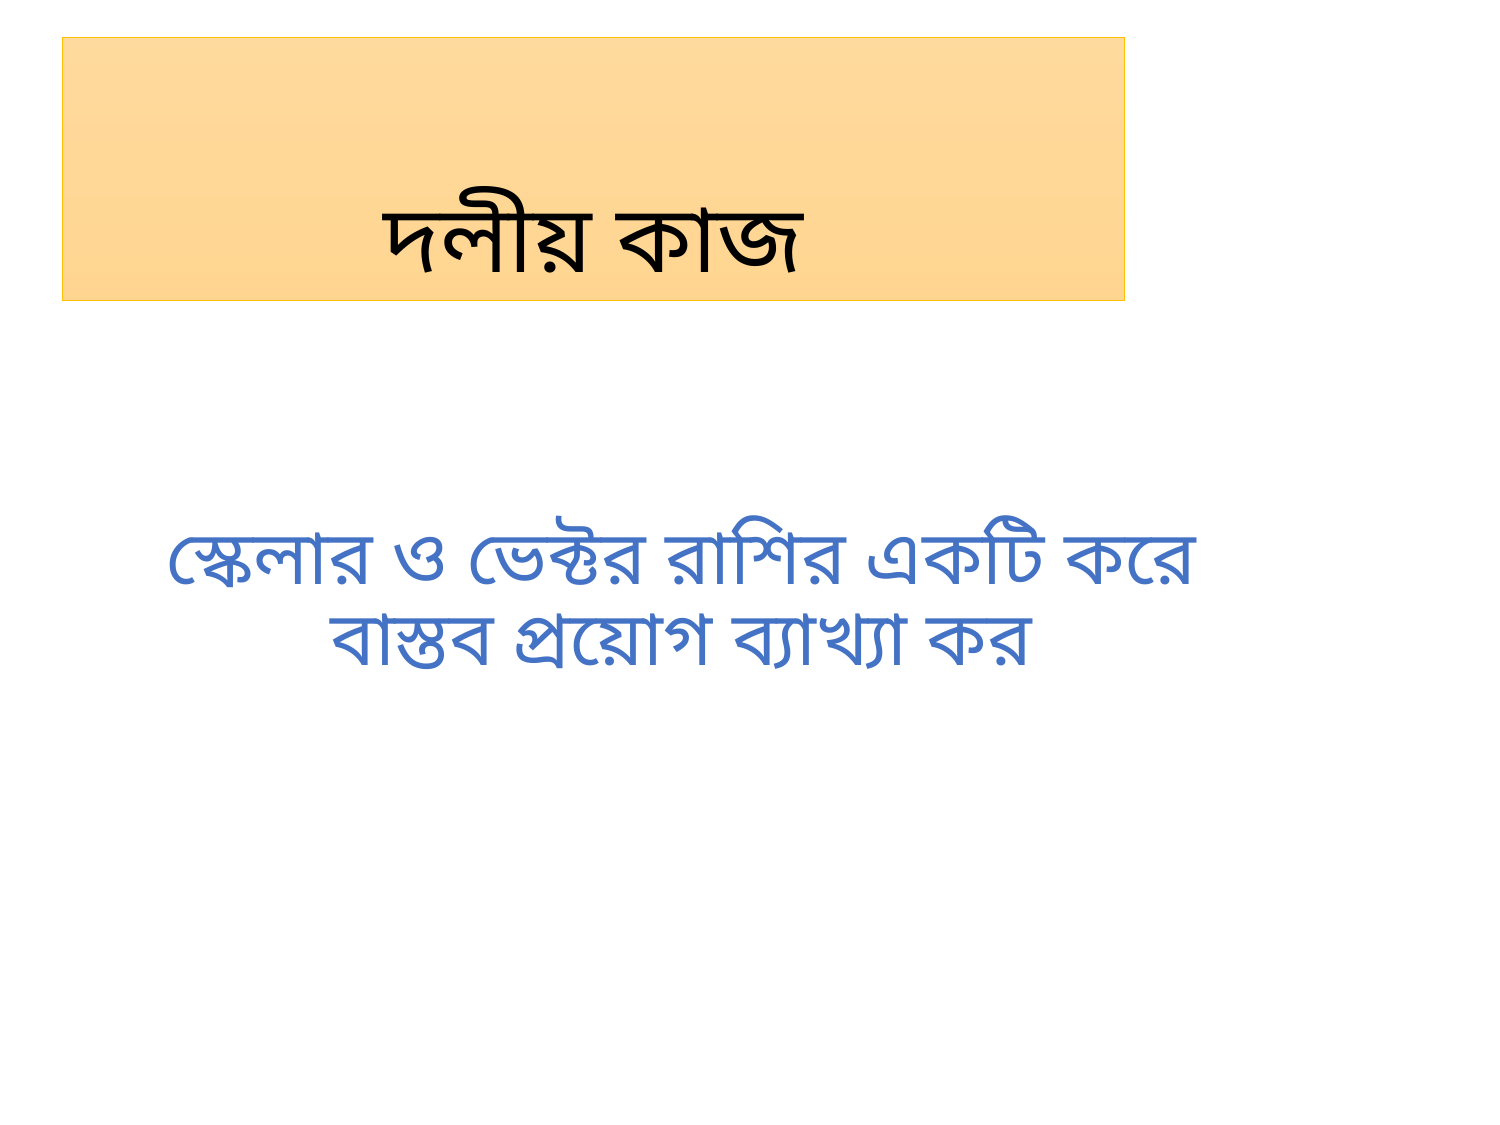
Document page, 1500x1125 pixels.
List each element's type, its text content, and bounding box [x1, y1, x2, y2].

subtitle স্কেলার ও ভেক্টর রাশির একটি করে বাস্তব প্রয়োগ ব্যাখ্যা কর [99, 512, 1263, 835]
title দলীয় কাজ [62, 37, 1125, 301]
